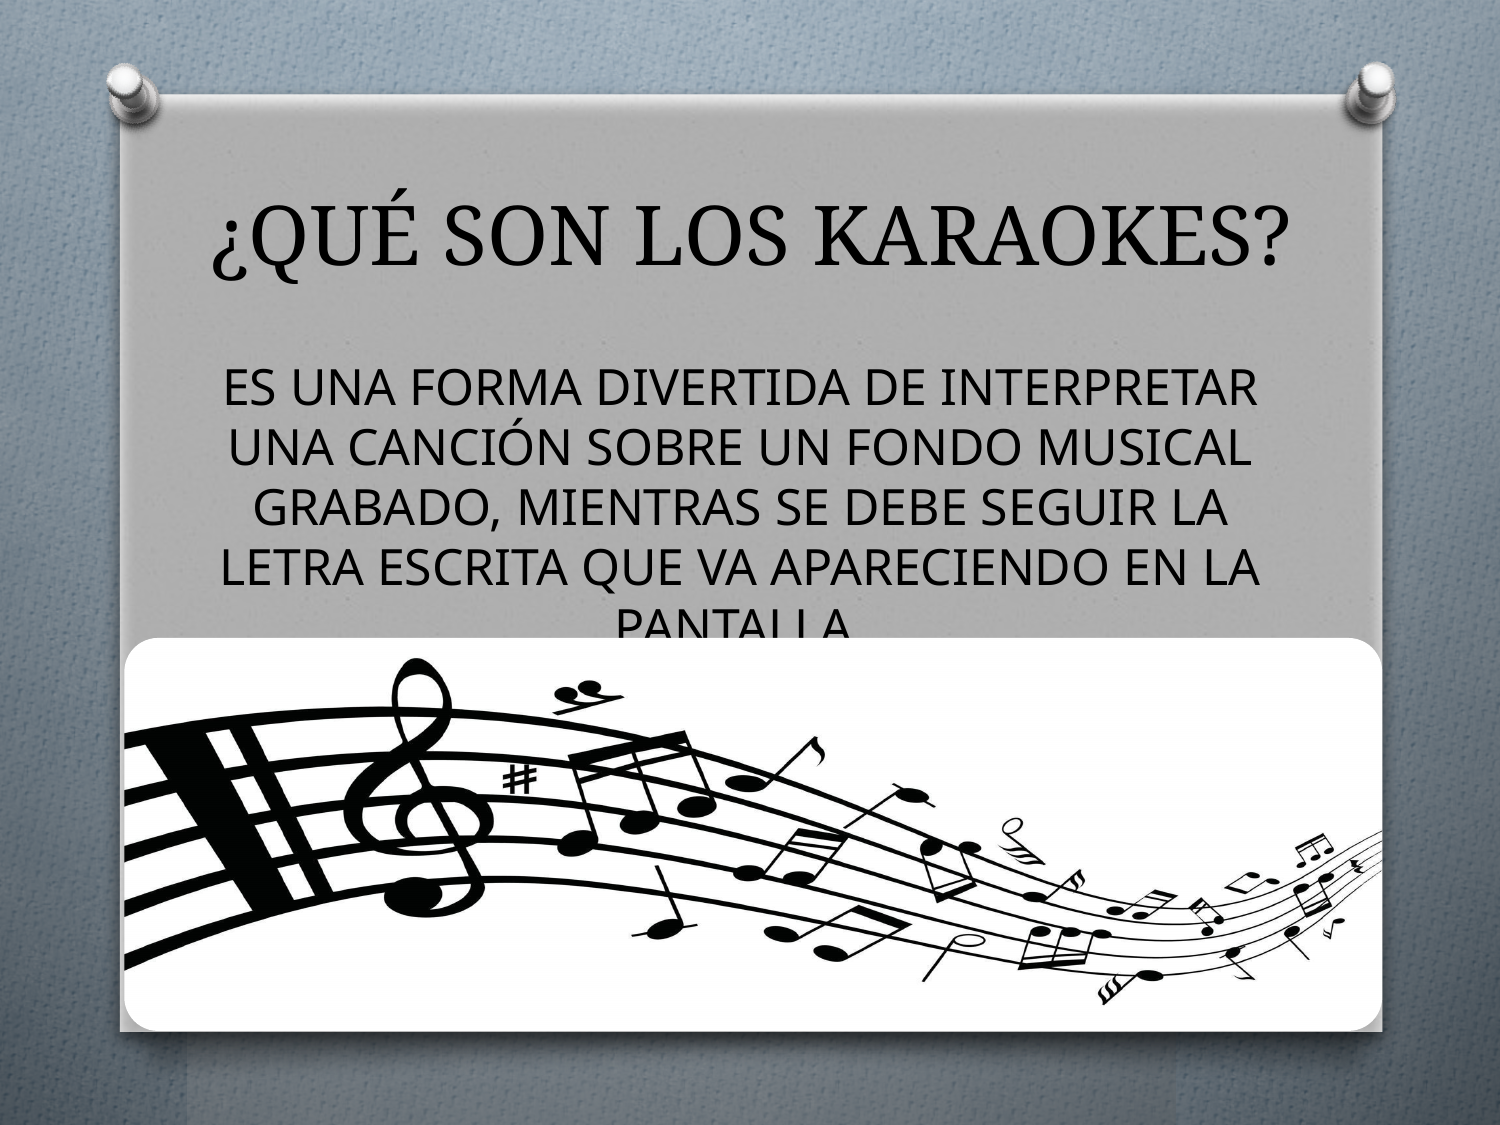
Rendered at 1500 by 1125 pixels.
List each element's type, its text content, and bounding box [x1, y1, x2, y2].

picture [1317, 35, 1439, 156]
picture [124, 637, 1383, 1032]
title ¿QUÉ SON LOS KARAOKES? [179, 134, 1323, 332]
list ES UNA FORMA DIVERTIDA DE INTERPRETAR UNA CANCIÓN SOBRE UN FONDO MUSICAL GRABADO, MIENTRAS SE DEBE SEGUIR LA LETRA ESCRITA QUE VA APARECIENDO EN LA PANTALLA. [158, 347, 1323, 637]
picture [75, 29, 198, 153]
